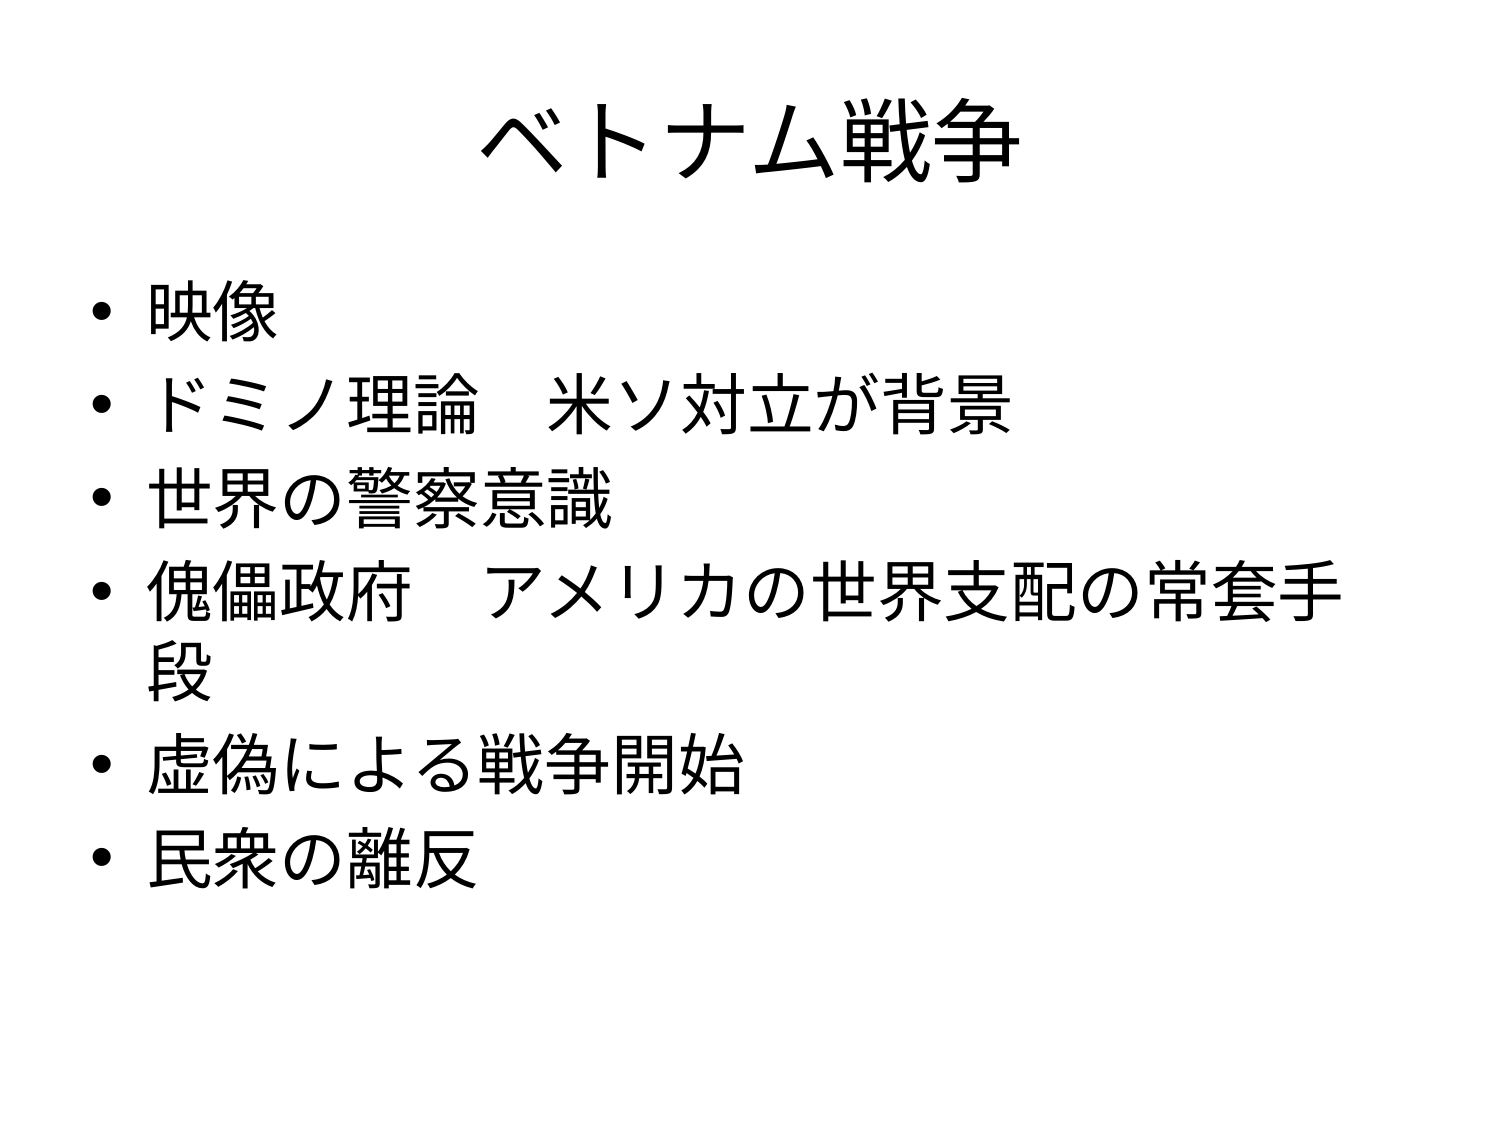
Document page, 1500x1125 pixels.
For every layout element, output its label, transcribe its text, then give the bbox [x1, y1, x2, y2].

list 映像 ドミノ理論 米ソ対立が背景 世界の警察意識 傀儡政府 アメリカの世界支配の常套手段 虚偽による戦争開始 民衆の離反 [75, 262, 1425, 1005]
title ベトナム戦争 [75, 45, 1425, 233]
